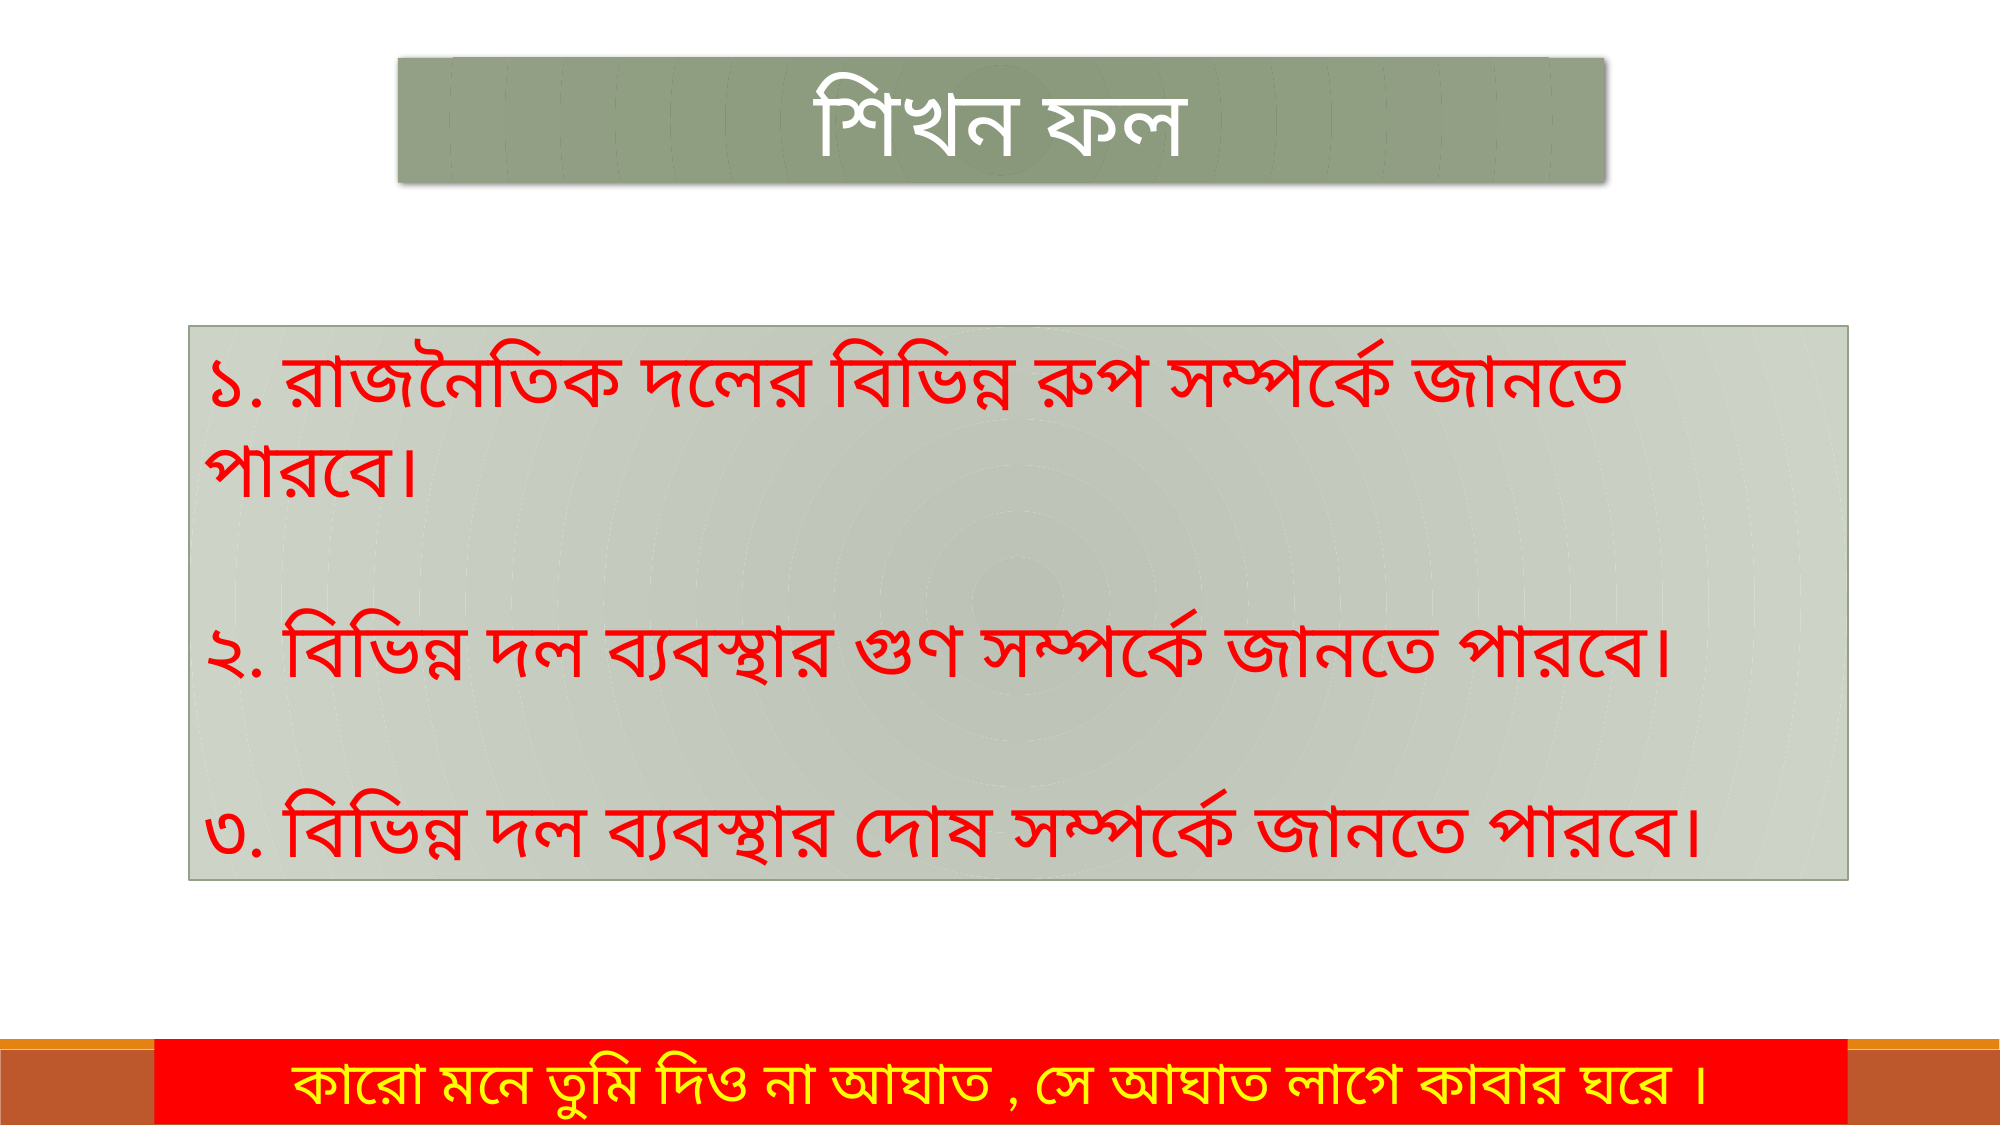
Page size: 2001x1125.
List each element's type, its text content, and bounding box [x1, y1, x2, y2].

text_box কারো মনে তুমি দিও না আঘাত , সে আঘাত লাগে কাবার ঘরে । [154, 1039, 1848, 1124]
text_box ১. রাজনৈতিক দলের বিভিন্ন রুপ সম্পর্কে জানতে পারবে। ২. বিভিন্ন দল ব্যবস্থার গুণ সম্পর্কে জানতে পারবে। ৩. বিভিন্ন দল ব্যবস্থার দোষ সম্পর্কে জানতে পারবে। [188, 325, 1849, 881]
text_box শিখন ফল [397, 57, 1605, 183]
